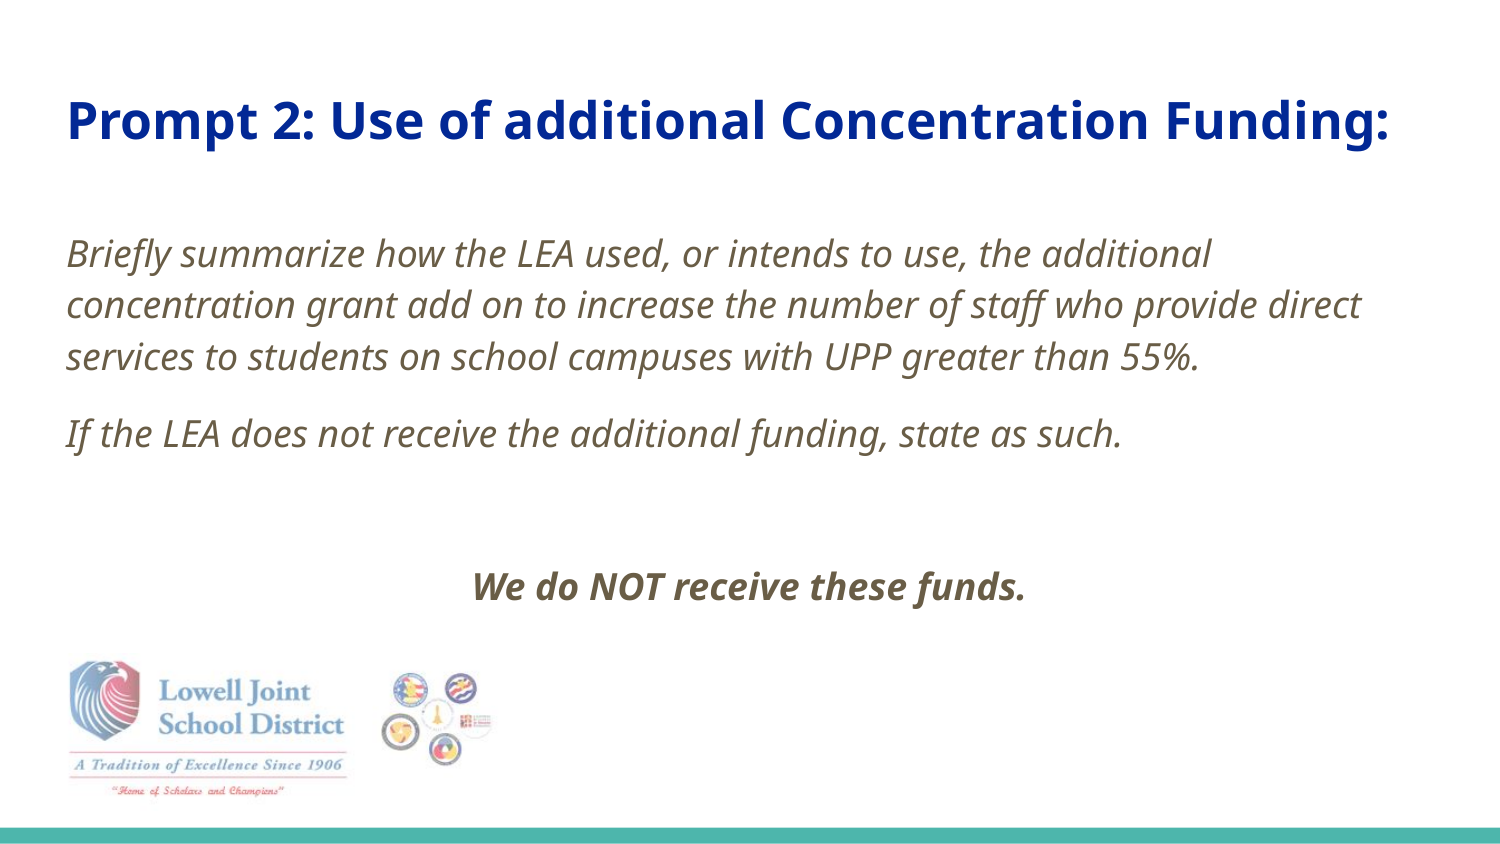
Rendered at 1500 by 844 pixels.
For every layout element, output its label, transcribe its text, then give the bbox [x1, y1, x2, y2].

picture [50, 652, 506, 811]
list Briefly summarize how the LEA used, or intends to use, the additional concentration grant add on to increase the number of staff who provide direct services to students on school campuses with UPP greater than 55%. If the LEA does not receive the additional funding, state as such. We do NOT receive these funds. [51, 207, 1449, 750]
title Prompt 2: Use of additional Concentration Funding: [51, 72, 1449, 189]
